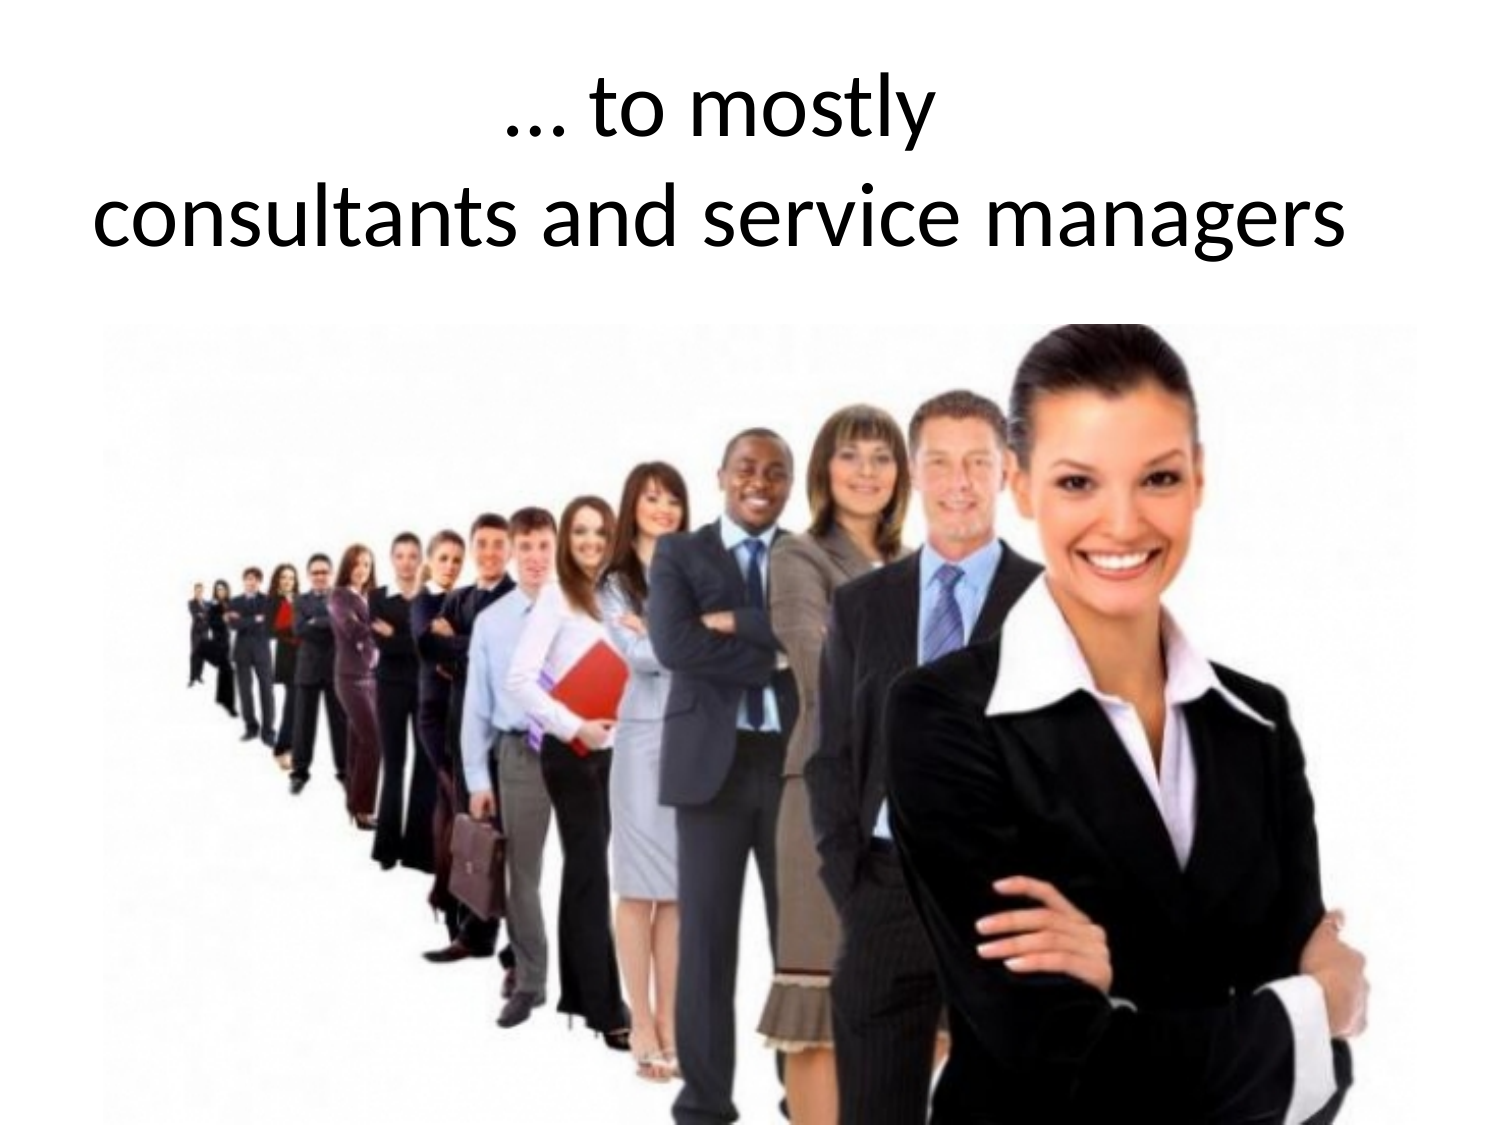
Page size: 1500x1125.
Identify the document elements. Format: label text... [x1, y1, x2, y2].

picture [103, 324, 1417, 1125]
text_box … to mostly consultants and service managers [49, 37, 1413, 298]
